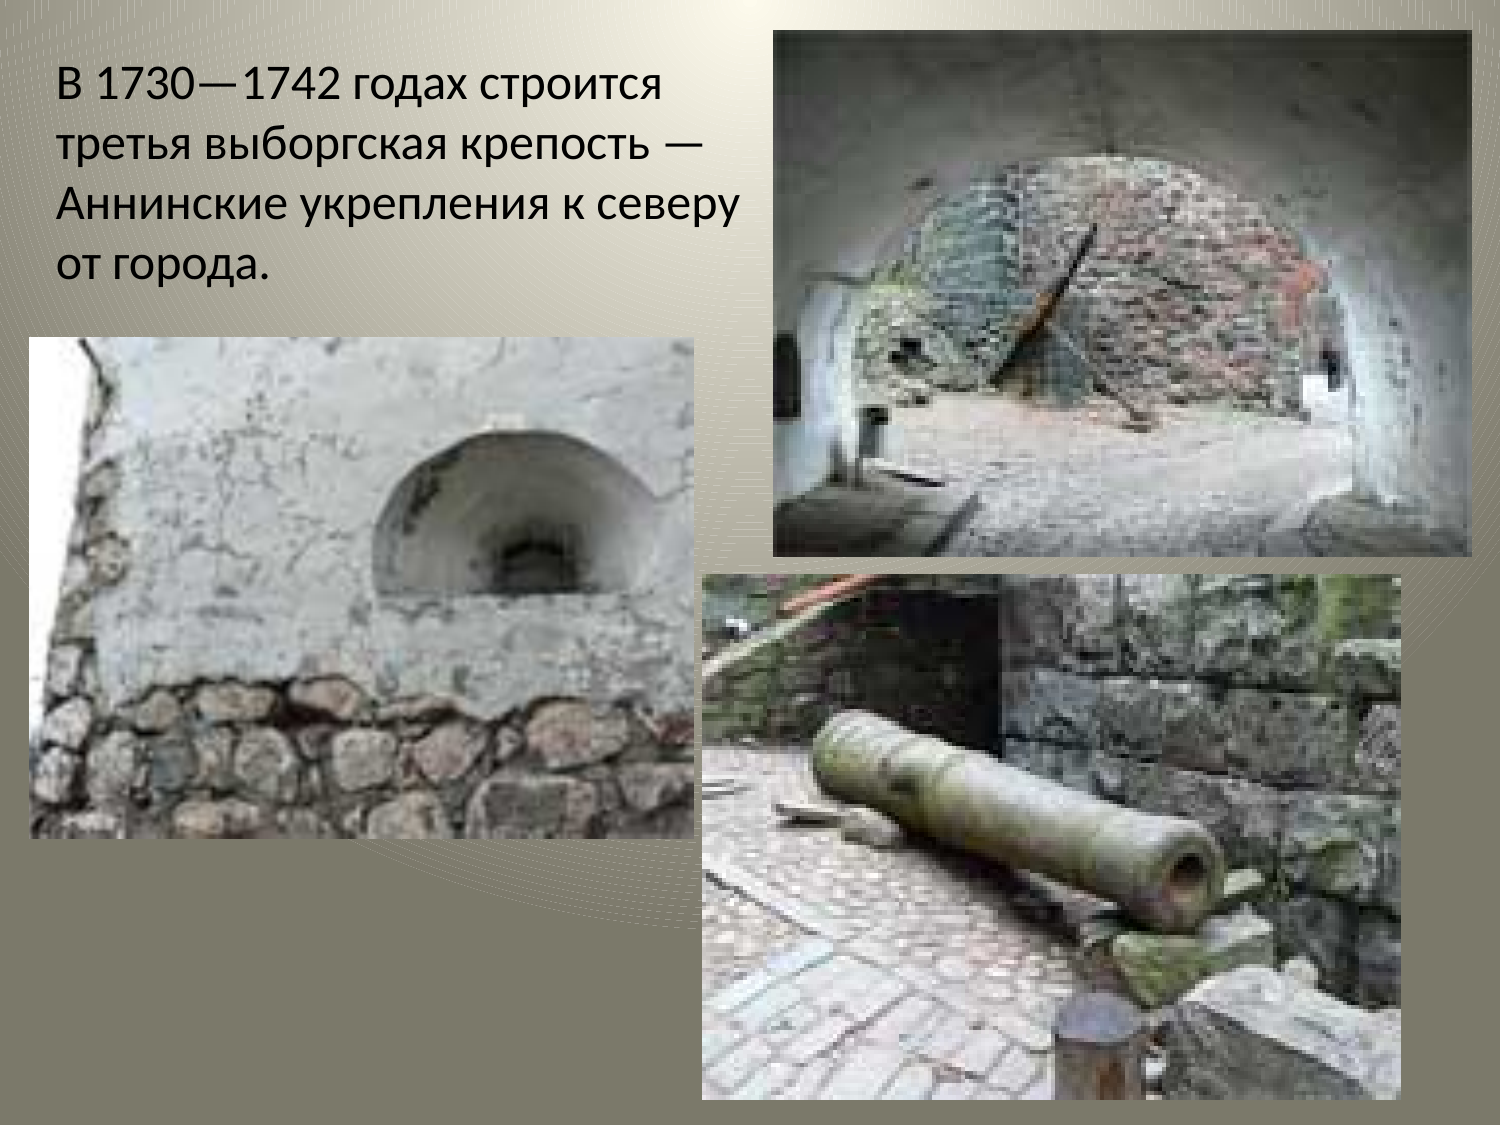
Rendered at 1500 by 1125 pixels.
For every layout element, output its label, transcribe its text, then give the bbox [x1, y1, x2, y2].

picture [29, 337, 694, 839]
picture [773, 30, 1472, 557]
picture [702, 573, 1401, 1100]
text_box В 1730—1742 годах строится третья выборгская крепость — Аннинские укрепления к северу от города. [41, 42, 768, 298]
